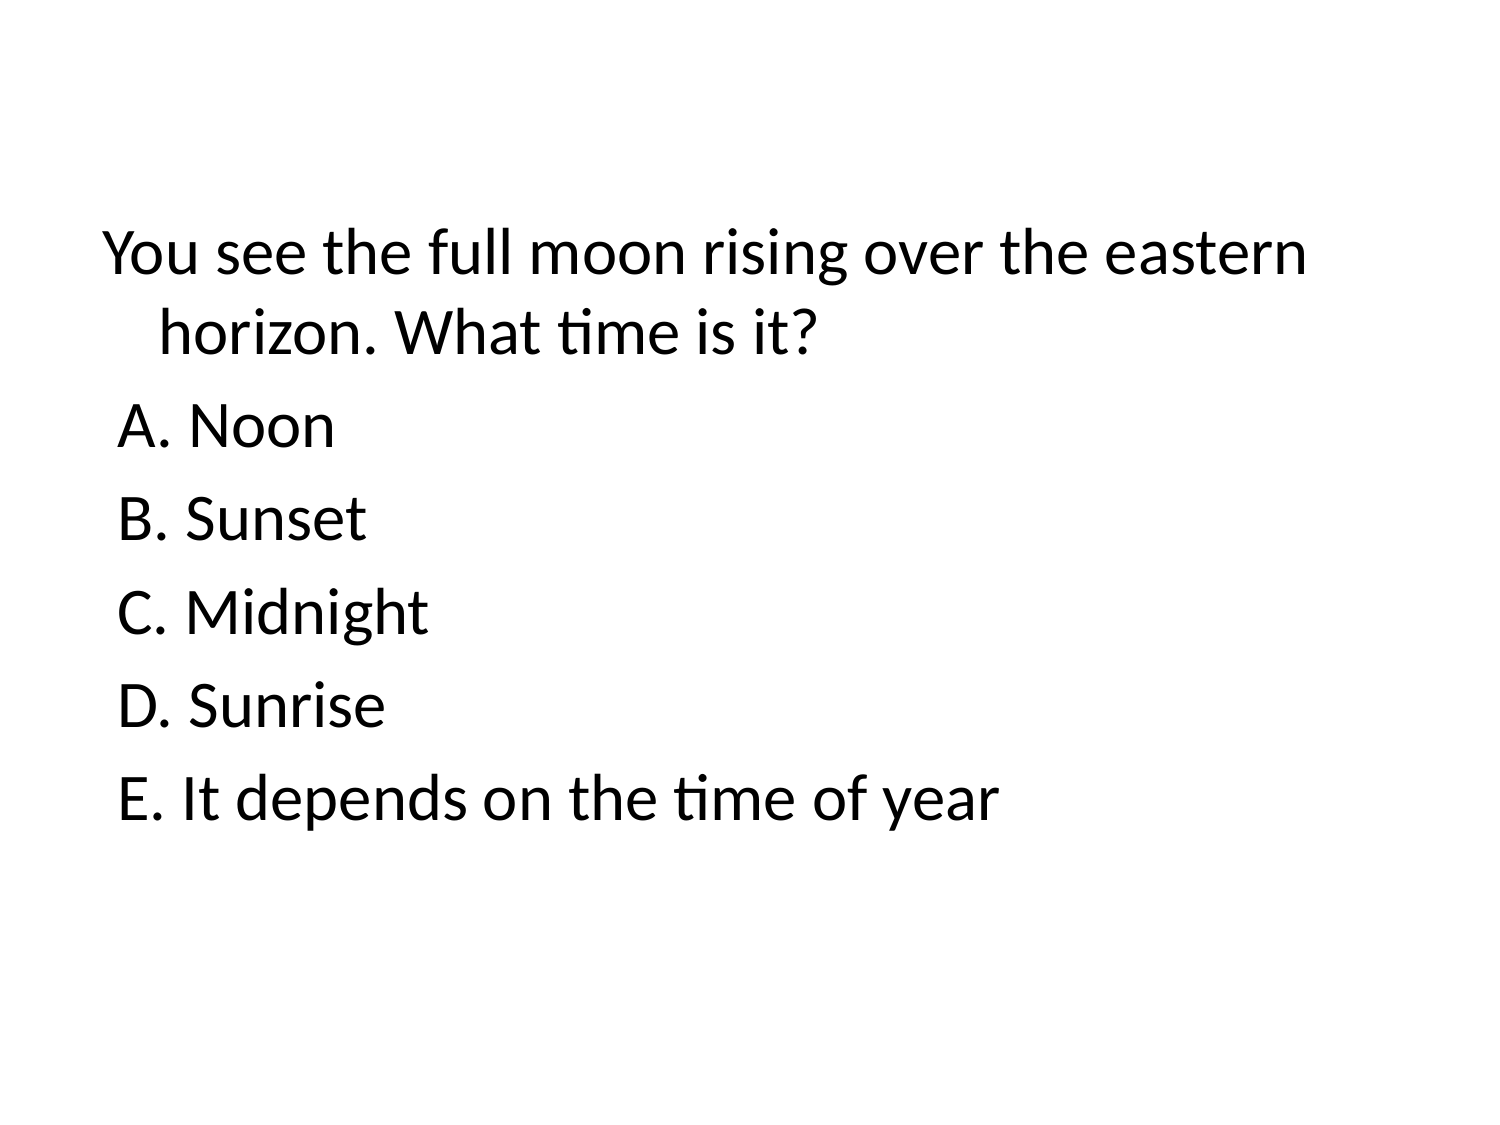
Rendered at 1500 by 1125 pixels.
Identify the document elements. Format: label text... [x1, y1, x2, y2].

list You see the full moon rising over the eastern horizon. What time is it? A. Noon B. Sunset C. Midnight D. Sunrise E. It depends on the time of year [87, 200, 1363, 875]
